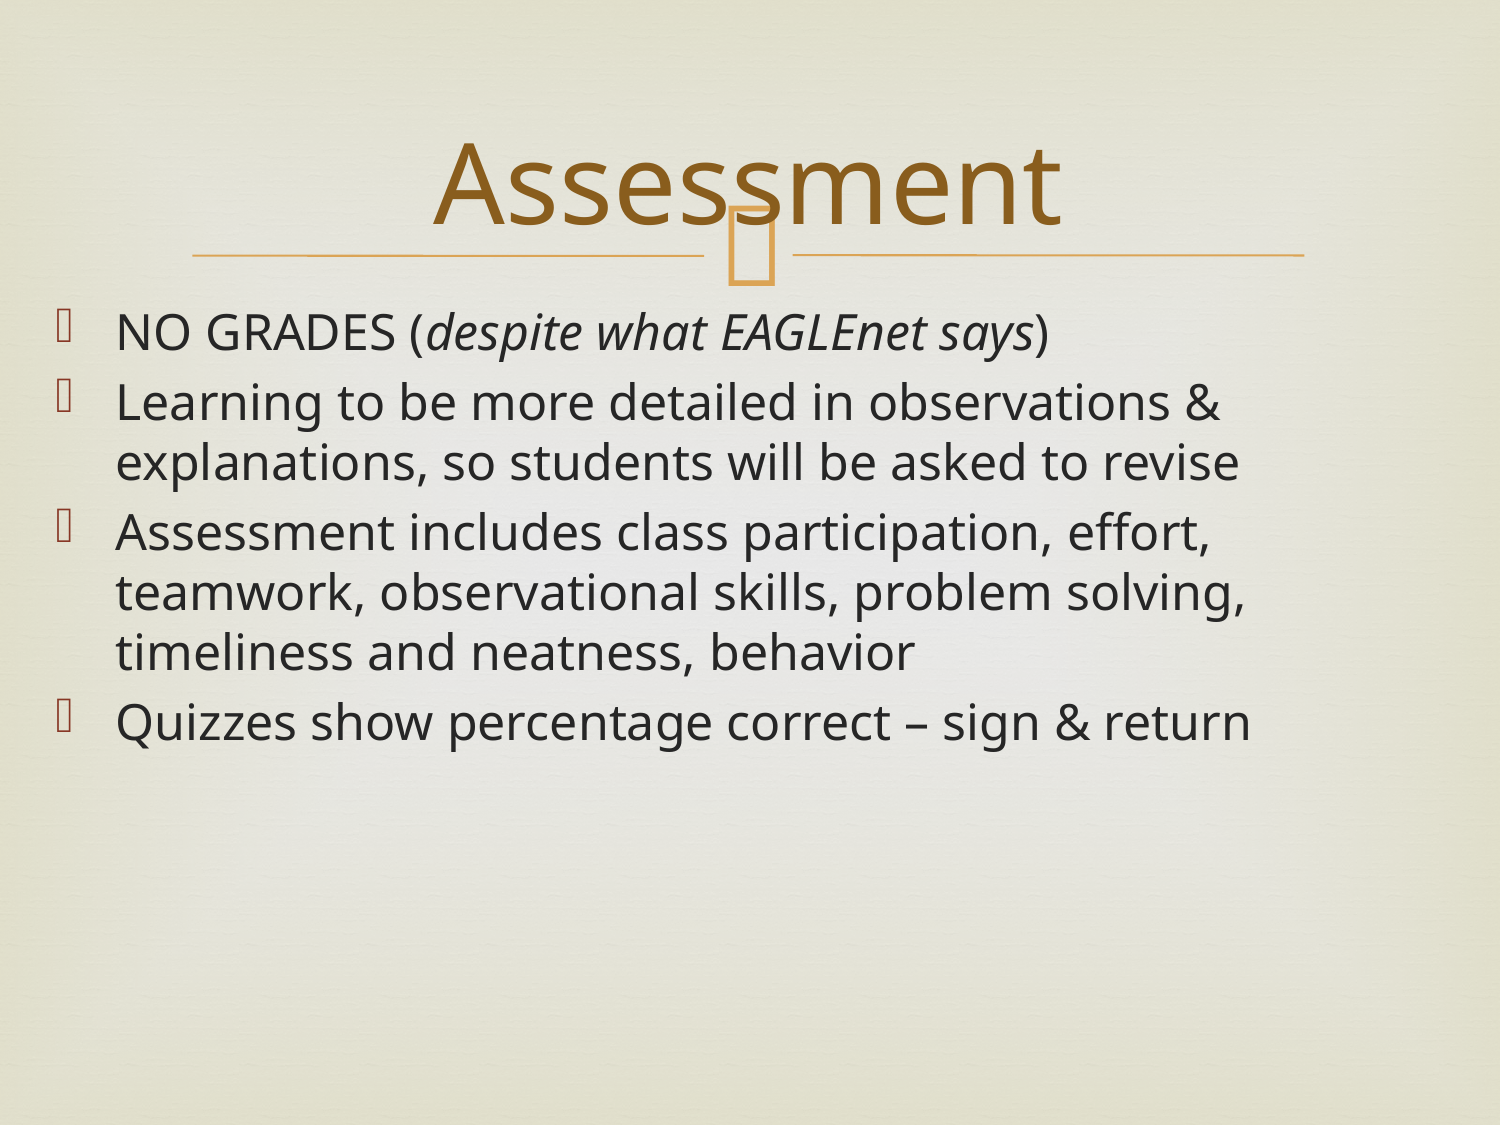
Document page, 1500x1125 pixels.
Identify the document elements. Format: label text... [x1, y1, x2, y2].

title Assessment [112, 93, 1386, 267]
list NO GRADES (despite what EAGLEnet says) Learning to be more detailed in observations & explanations, so students will be asked to revise Assessment includes class participation, effort, teamwork, observational skills, problem solving, timeliness and neatness, behavior Quizzes show percentage correct – sign & return [40, 293, 1461, 930]
